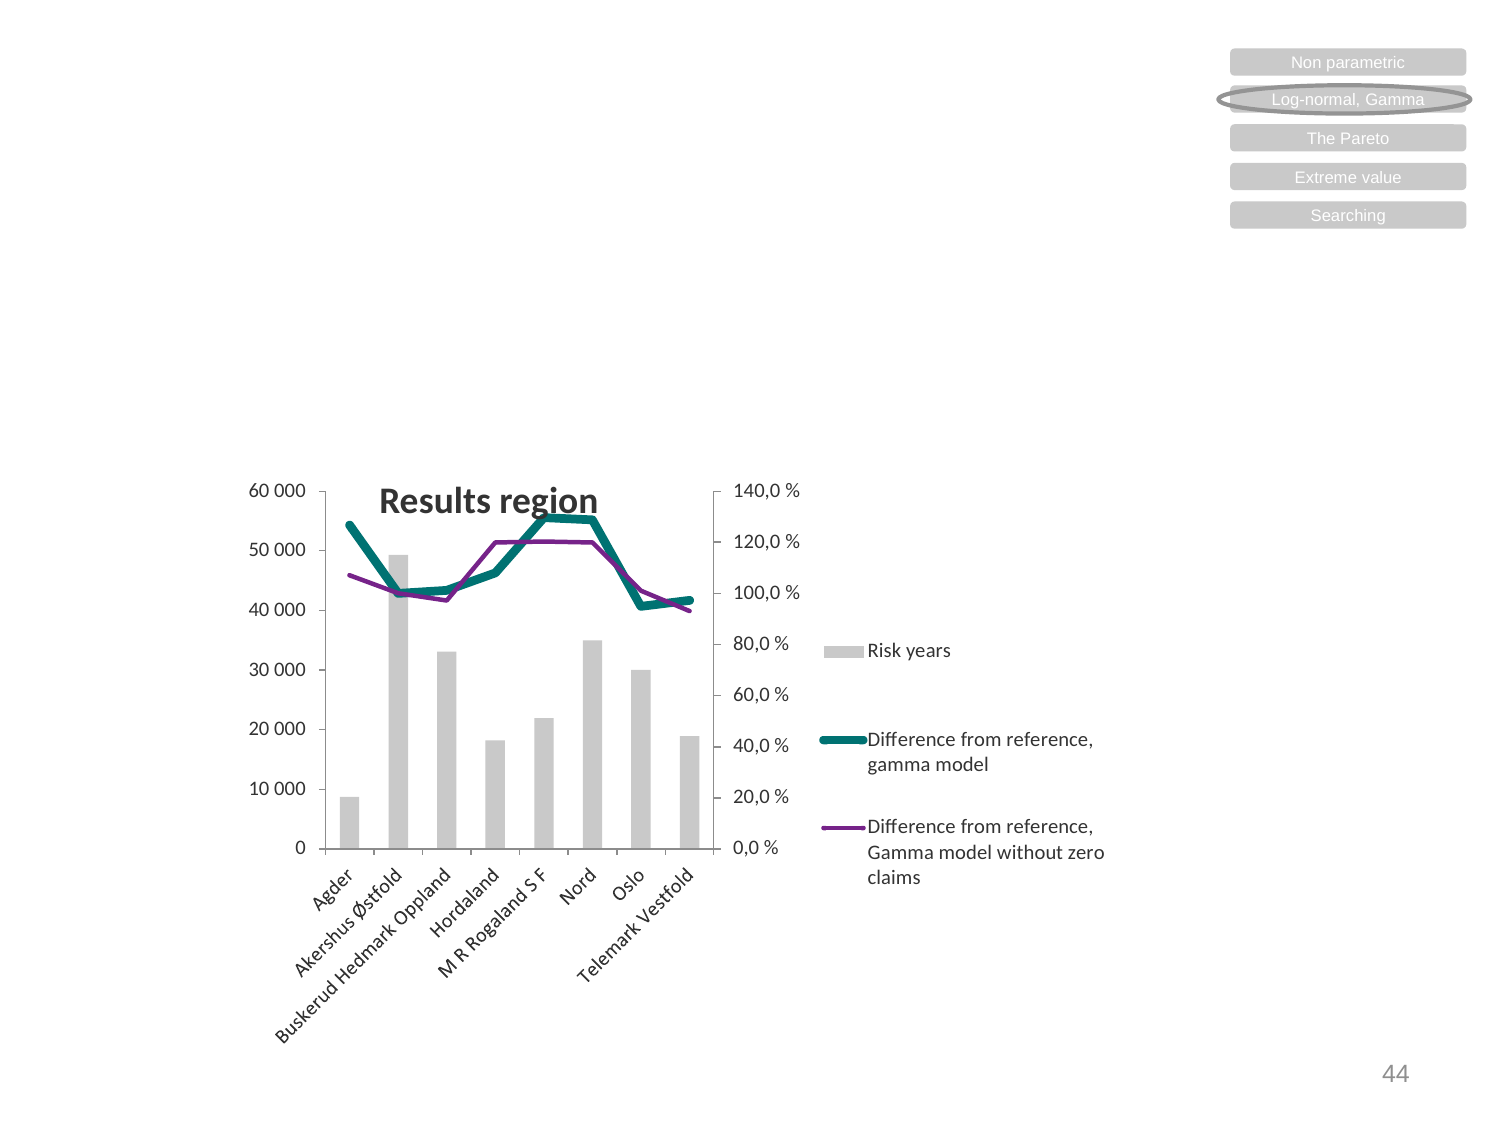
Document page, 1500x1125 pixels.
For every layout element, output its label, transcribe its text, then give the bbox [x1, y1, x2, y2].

picture [229, 467, 1127, 1063]
slide_number 44 [1074, 1042, 1425, 1103]
text_box [1216, 92, 1224, 106]
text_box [1229, 48, 1467, 229]
